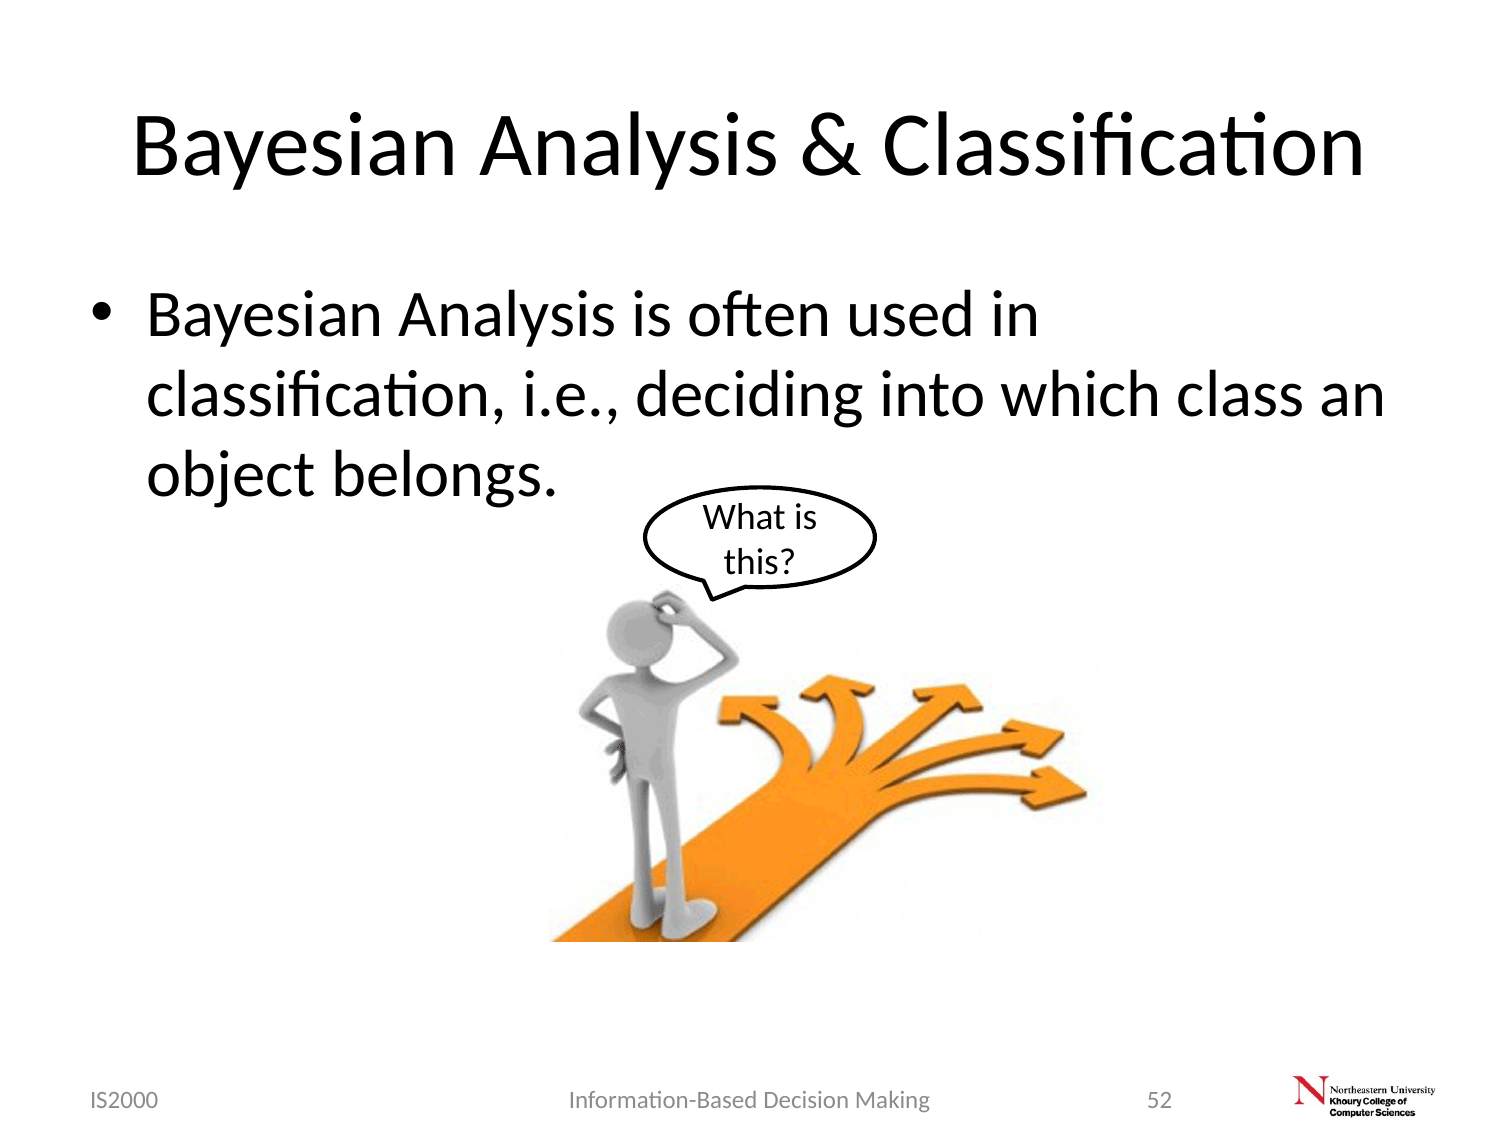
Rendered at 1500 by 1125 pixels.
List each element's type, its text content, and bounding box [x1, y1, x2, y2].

footer Information-Based Decision Making [460, 1074, 1040, 1122]
picture [1290, 1074, 1437, 1119]
text_box What is this? [642, 485, 877, 583]
slide_number IS2000 [75, 1074, 425, 1122]
list Bayesian Analysis is often used in classification, i.e., deciding into which class an object belongs. [75, 262, 1425, 1005]
slide_number 52 [1074, 1074, 1188, 1122]
title Bayesian Analysis & Classification [75, 45, 1425, 233]
picture [549, 584, 1103, 943]
